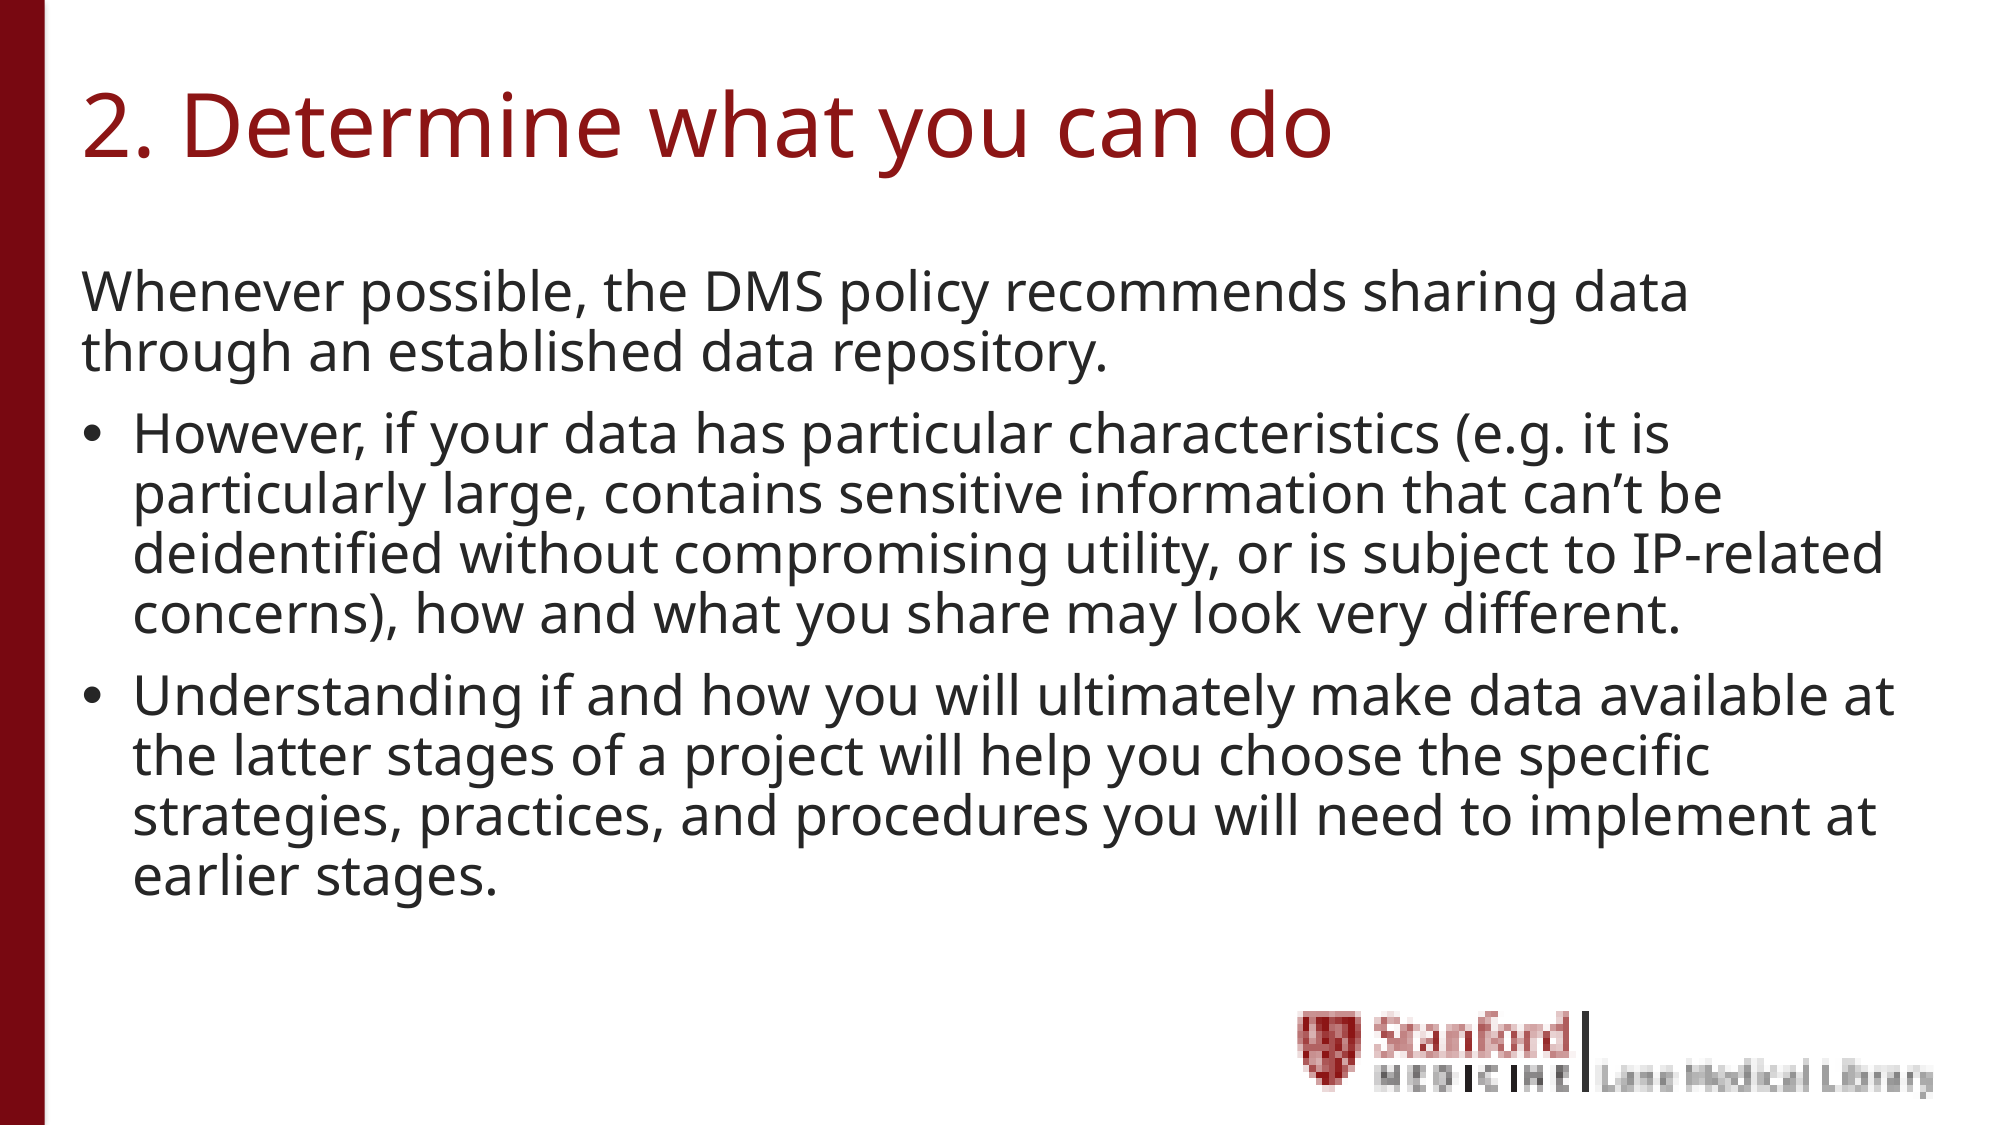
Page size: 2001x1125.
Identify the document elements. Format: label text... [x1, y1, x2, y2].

list Whenever possible, the DMS policy recommends sharing data through an established data repository. However, if your data has particular characteristics (e.g. it is particularly large, contains sensitive information that can’t be deidentified without compromising utility, or is subject to IP-related concerns), how and what you share may look very different. Understanding if and how you will ultimately make data available at the latter stages of a project will help you choose the specific strategies, practices, and procedures you will need to implement at earlier stages. [66, 256, 1934, 1029]
title 2. Determine what you can do [66, 69, 1467, 184]
